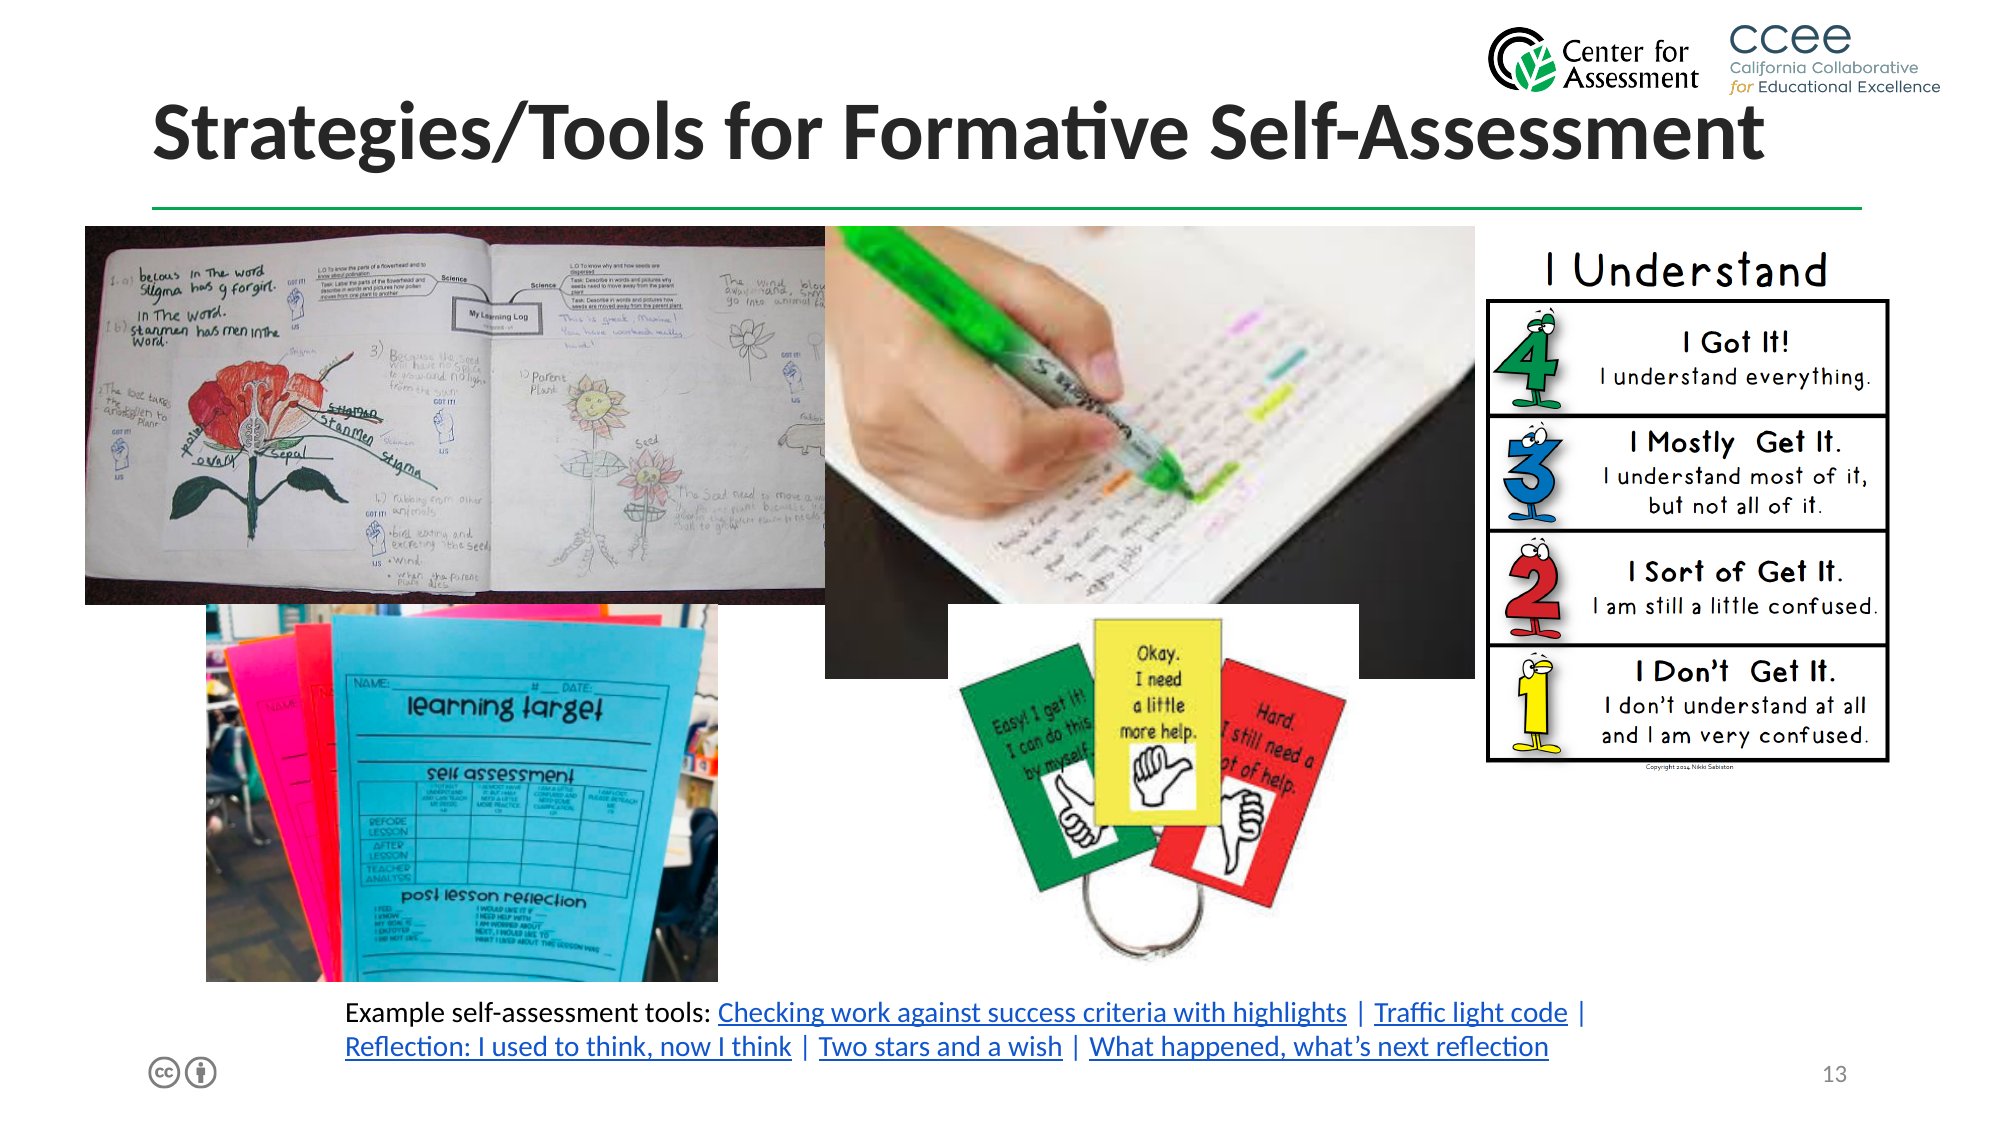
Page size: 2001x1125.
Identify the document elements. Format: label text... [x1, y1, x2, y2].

title Strategies/Tools for Formative Self-Assessment [137, 59, 1863, 206]
text_box Example self-assessment tools: Checking work against success criteria with highlights | Traffic light code | Reflection: I used to think, now I think | Two stars and a wish | What happened, what’s next reflection [333, 981, 1716, 1074]
slide_number ‹#› [1412, 1042, 1863, 1103]
picture [1729, 25, 1940, 95]
picture [84, 226, 1904, 982]
picture [1488, 27, 1699, 59]
